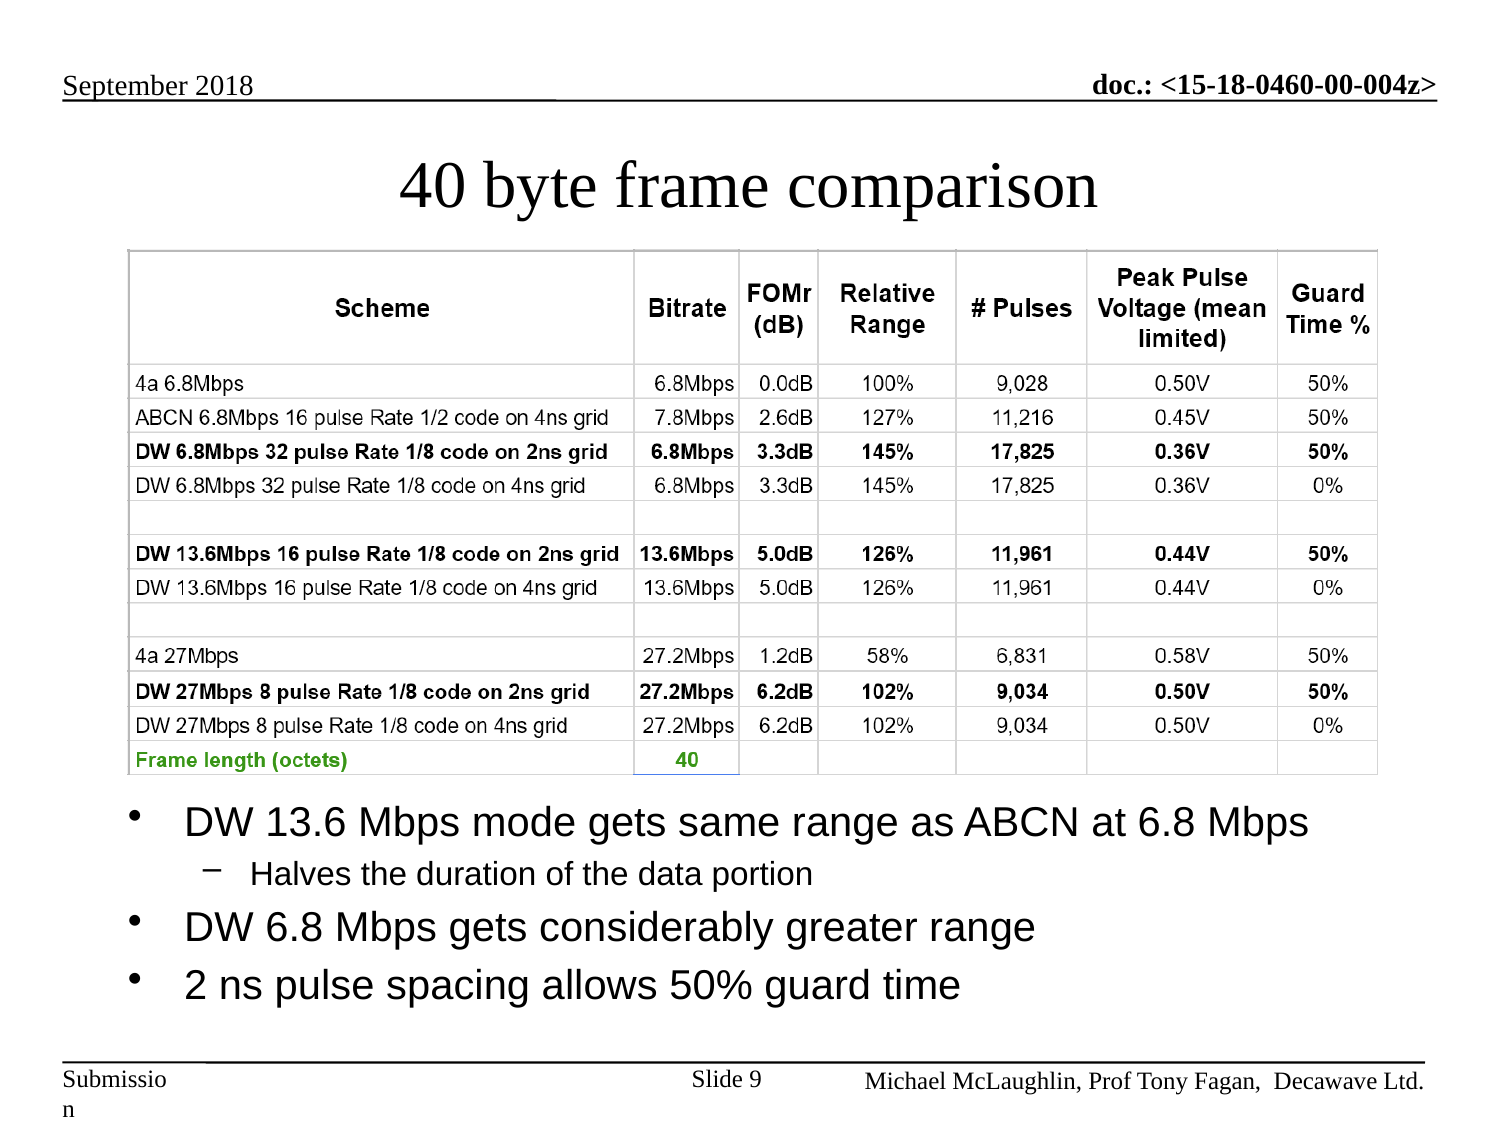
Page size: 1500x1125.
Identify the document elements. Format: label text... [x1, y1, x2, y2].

text_box DW 13.6 Mbps mode gets same range as ABCN at 6.8 Mbps Halves the duration of the data portion DW 6.8 Mbps gets considerably greater range 2 ns pulse spacing allows 50% guard time [112, 787, 1388, 1025]
title 40 byte frame comparison [112, 112, 1388, 250]
picture [127, 249, 1378, 776]
